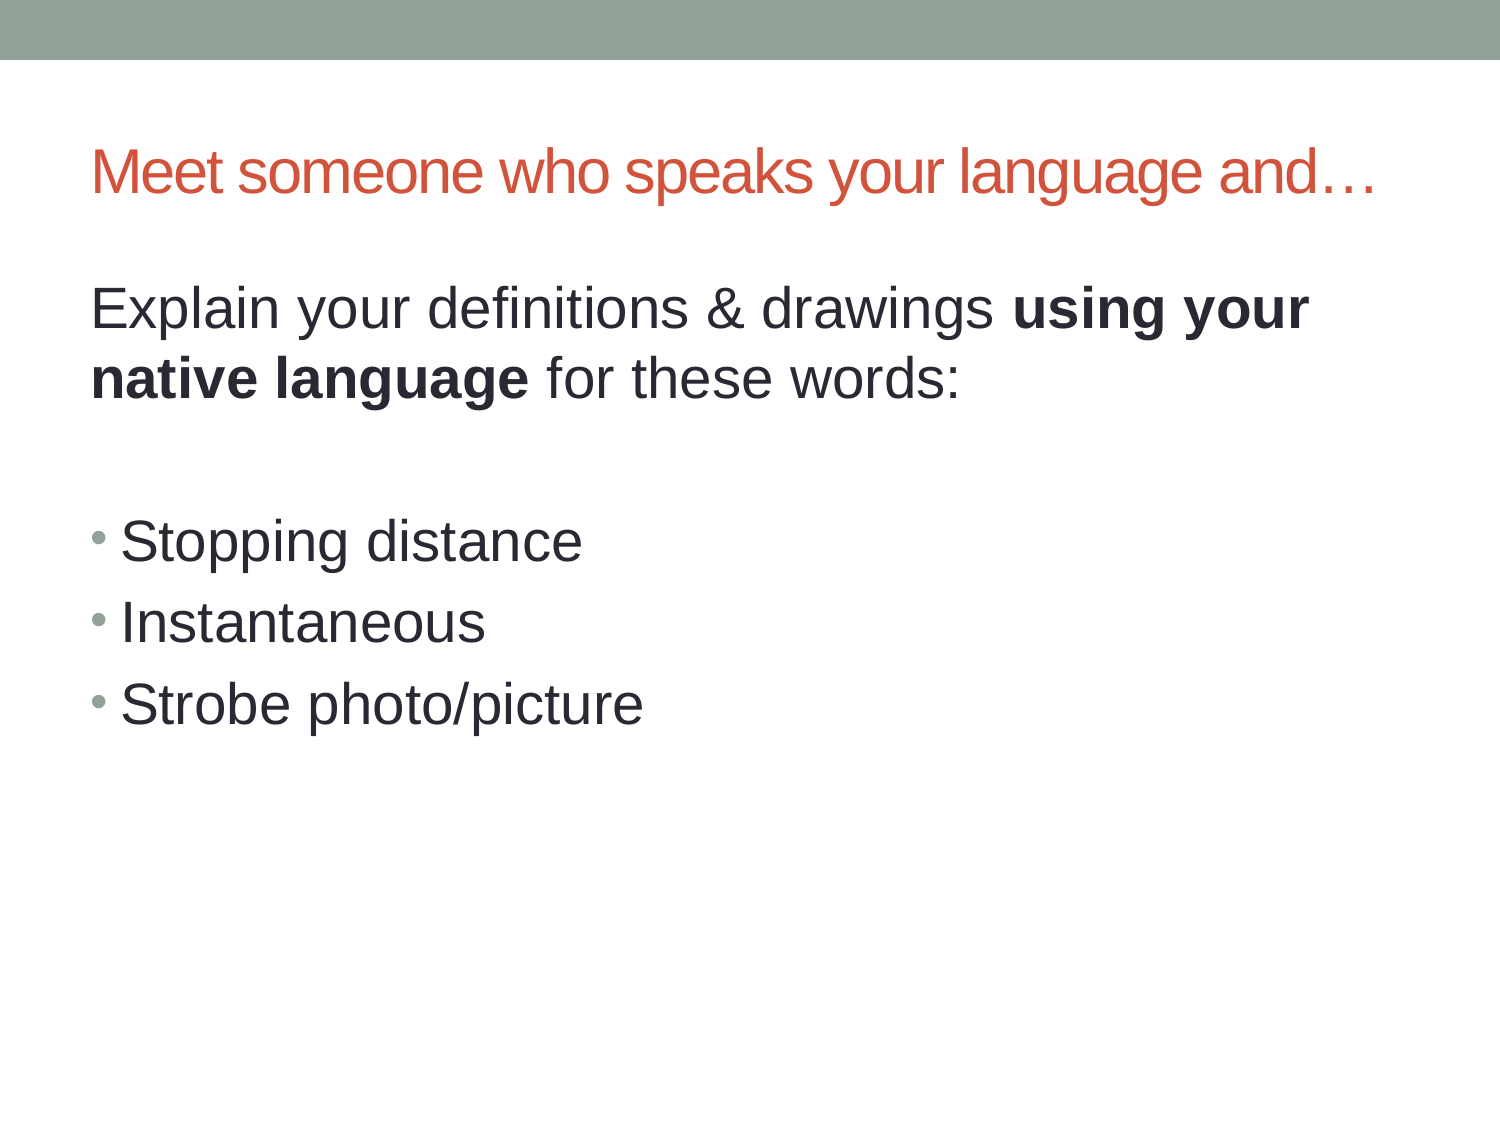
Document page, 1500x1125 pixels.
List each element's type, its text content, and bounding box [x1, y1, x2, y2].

list Explain your definitions & drawings using your native language for these words: Stopping distance Instantaneous Strobe photo/picture [75, 262, 1425, 1063]
title Meet someone who speaks your language and… [75, 87, 1425, 250]
